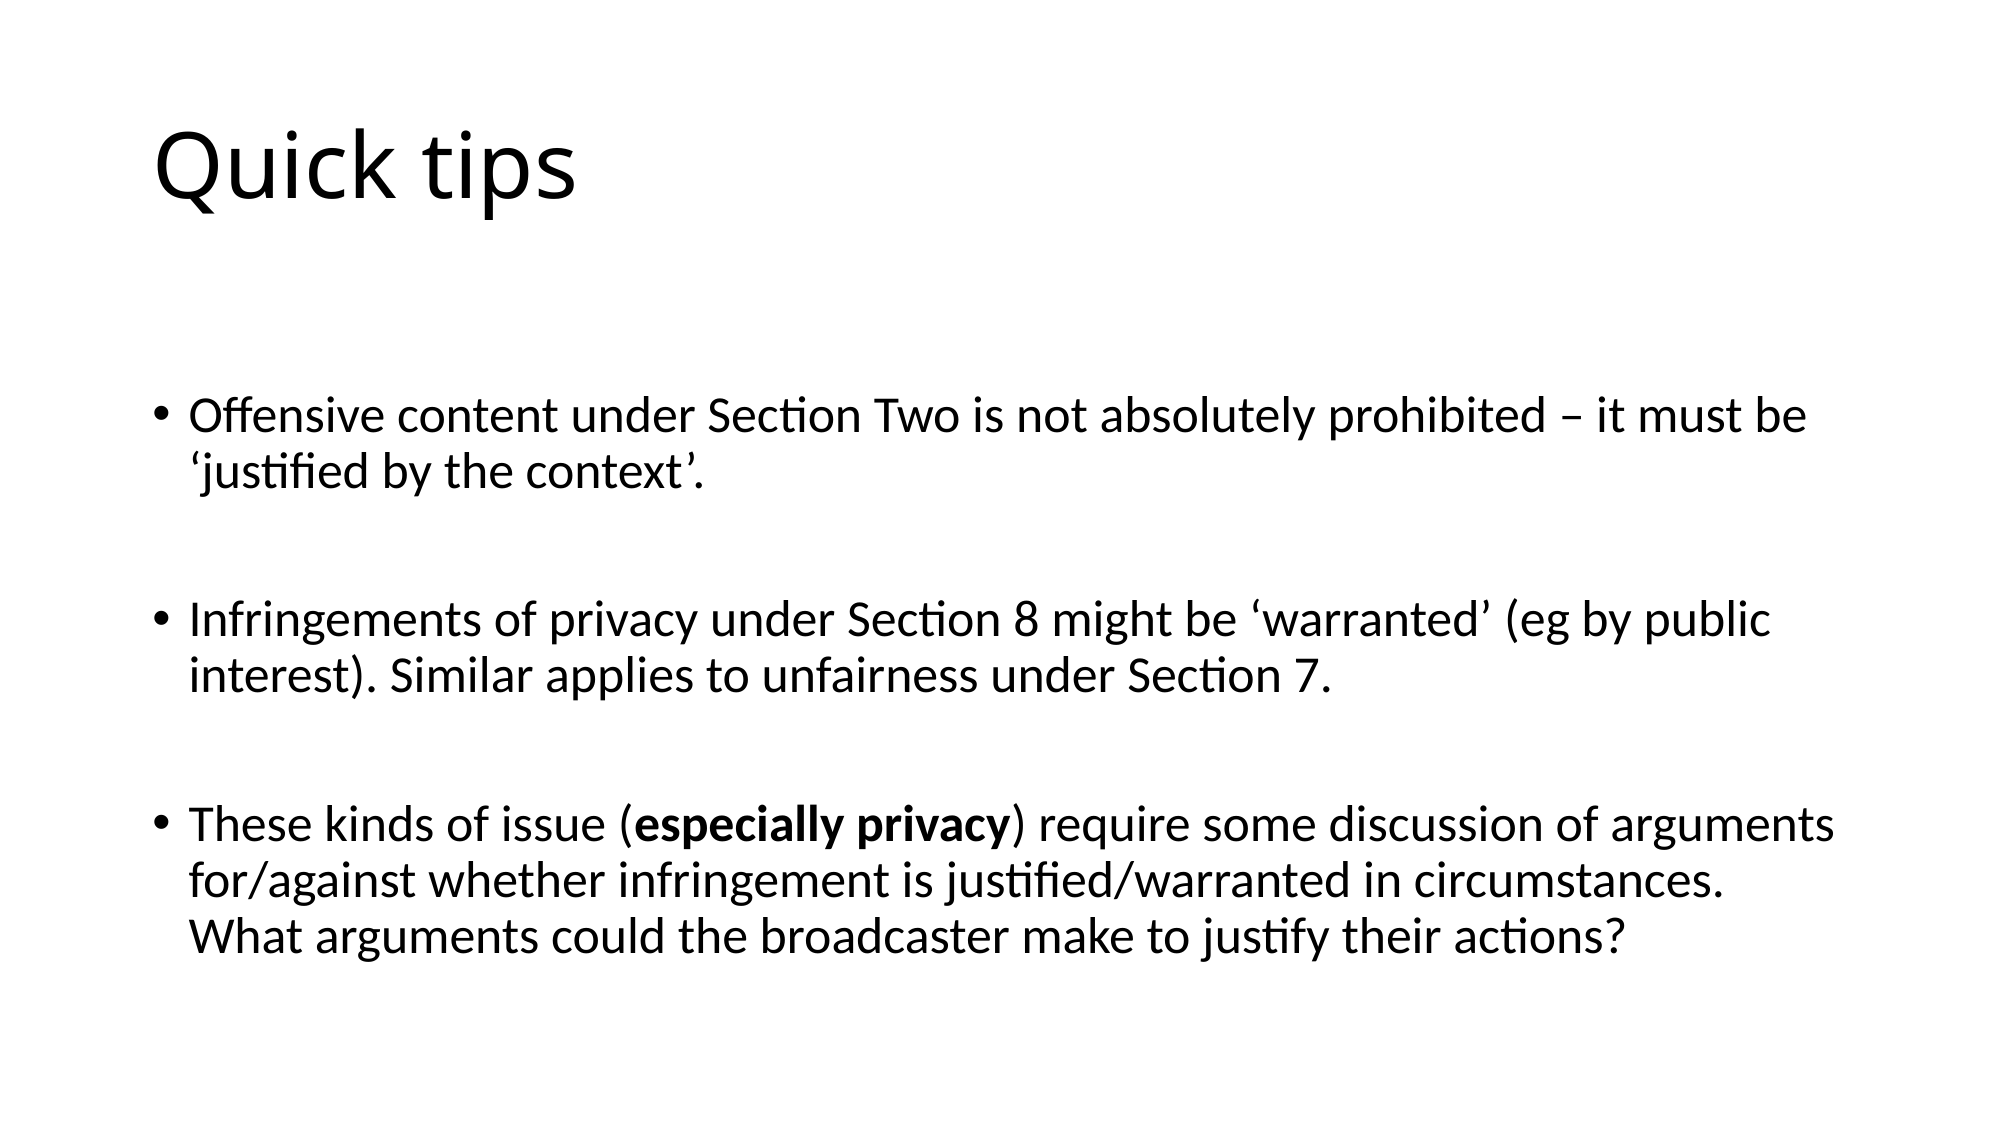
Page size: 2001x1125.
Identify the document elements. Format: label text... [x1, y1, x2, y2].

list Offensive content under Section Two is not absolutely prohibited – it must be ‘justified by the context’. Infringements of privacy under Section 8 might be ‘warranted’ (eg by public interest). Similar applies to unfairness under Section 7. These kinds of issue (especially privacy) require some discussion of arguments for/against whether infringement is justified/warranted in circumstances. What arguments could the broadcaster make to justify their actions? [137, 299, 1863, 1014]
title Quick tips [137, 59, 1863, 278]
